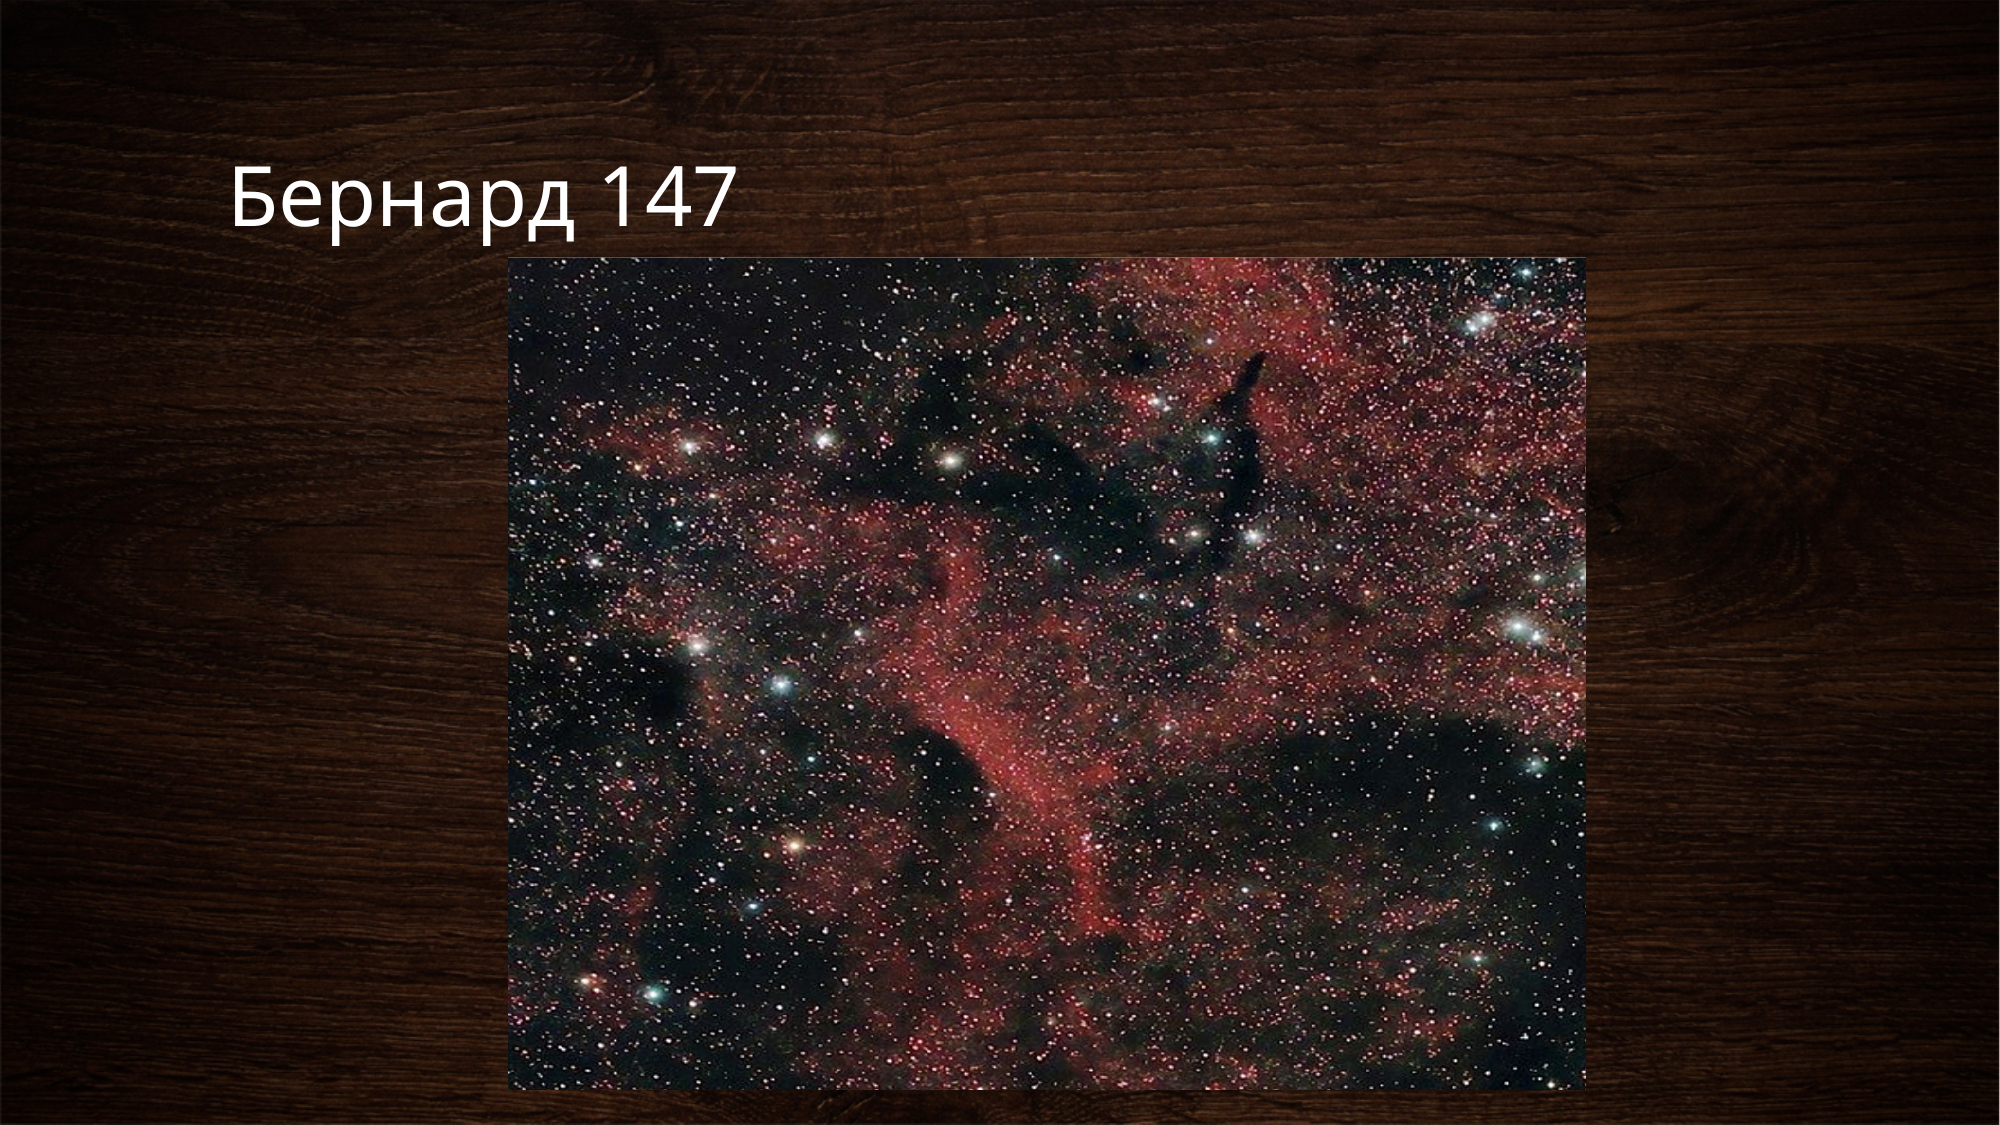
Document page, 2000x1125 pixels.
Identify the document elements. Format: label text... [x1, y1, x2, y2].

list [630, 134, 1464, 1125]
picture [0, 0, 2000, 1125]
title Бернард 147 [212, 62, 1788, 250]
